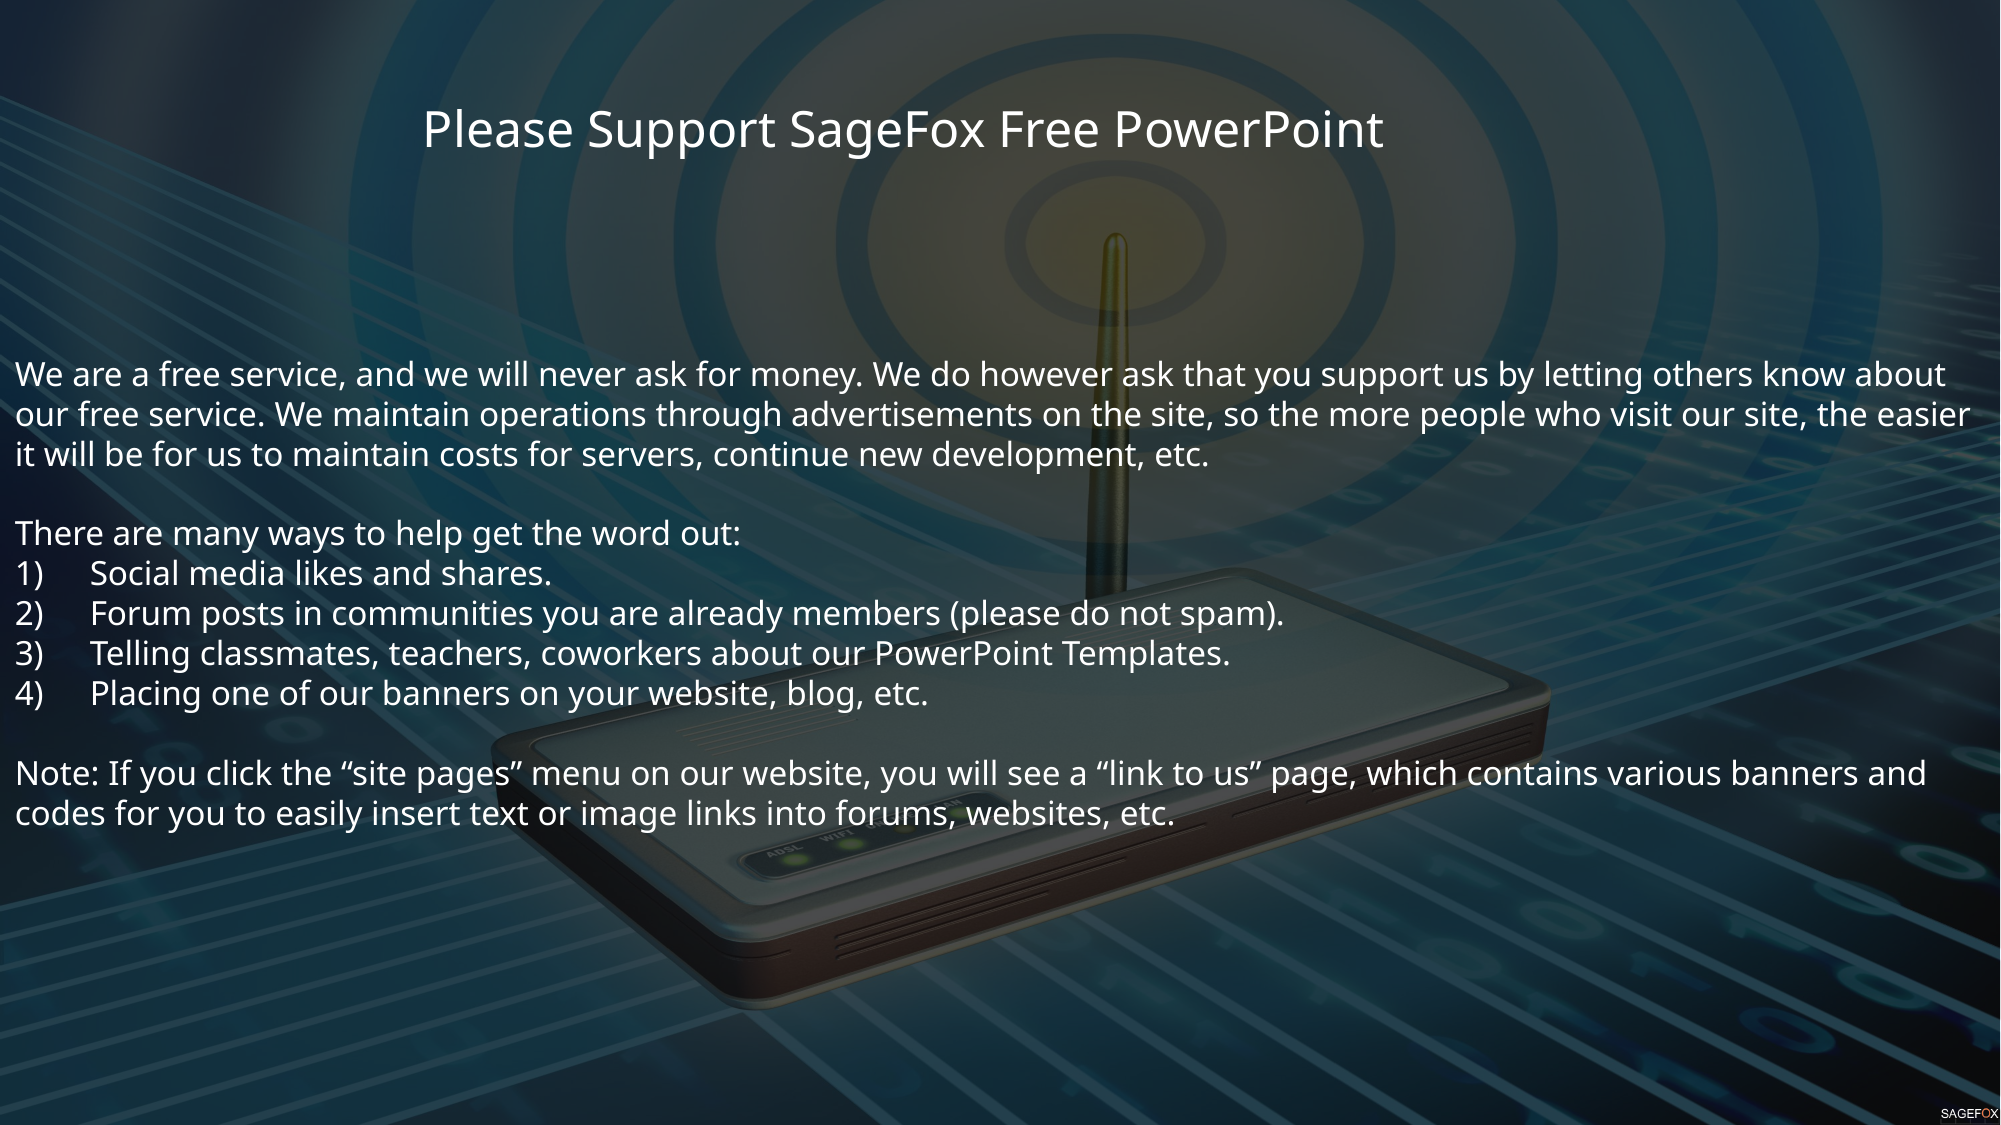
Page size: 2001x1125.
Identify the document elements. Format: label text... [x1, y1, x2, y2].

text_box We are a free service, and we will never ask for money. We do however ask that you support us by letting others know about our free service. We maintain operations through advertisements on the site, so the more people who visit our site, the easier it will be for us to maintain costs for servers, continue new development, etc. There are many ways to help get the word out: Social media likes and shares. Forum posts in communities you are already members (please do not spam). Telling classmates, teachers, coworkers about our PowerPoint Templates. Placing one of our banners on your website, blog, etc. Note: If you click the “site pages” menu on our website, you will see a “link to us” page, which contains various banners and codes for you to easily insert text or image links into forums, websites, etc. [0, 0, 2000, 1125]
title Please Support SageFox Free PowerPoint [363, 72, 1444, 190]
